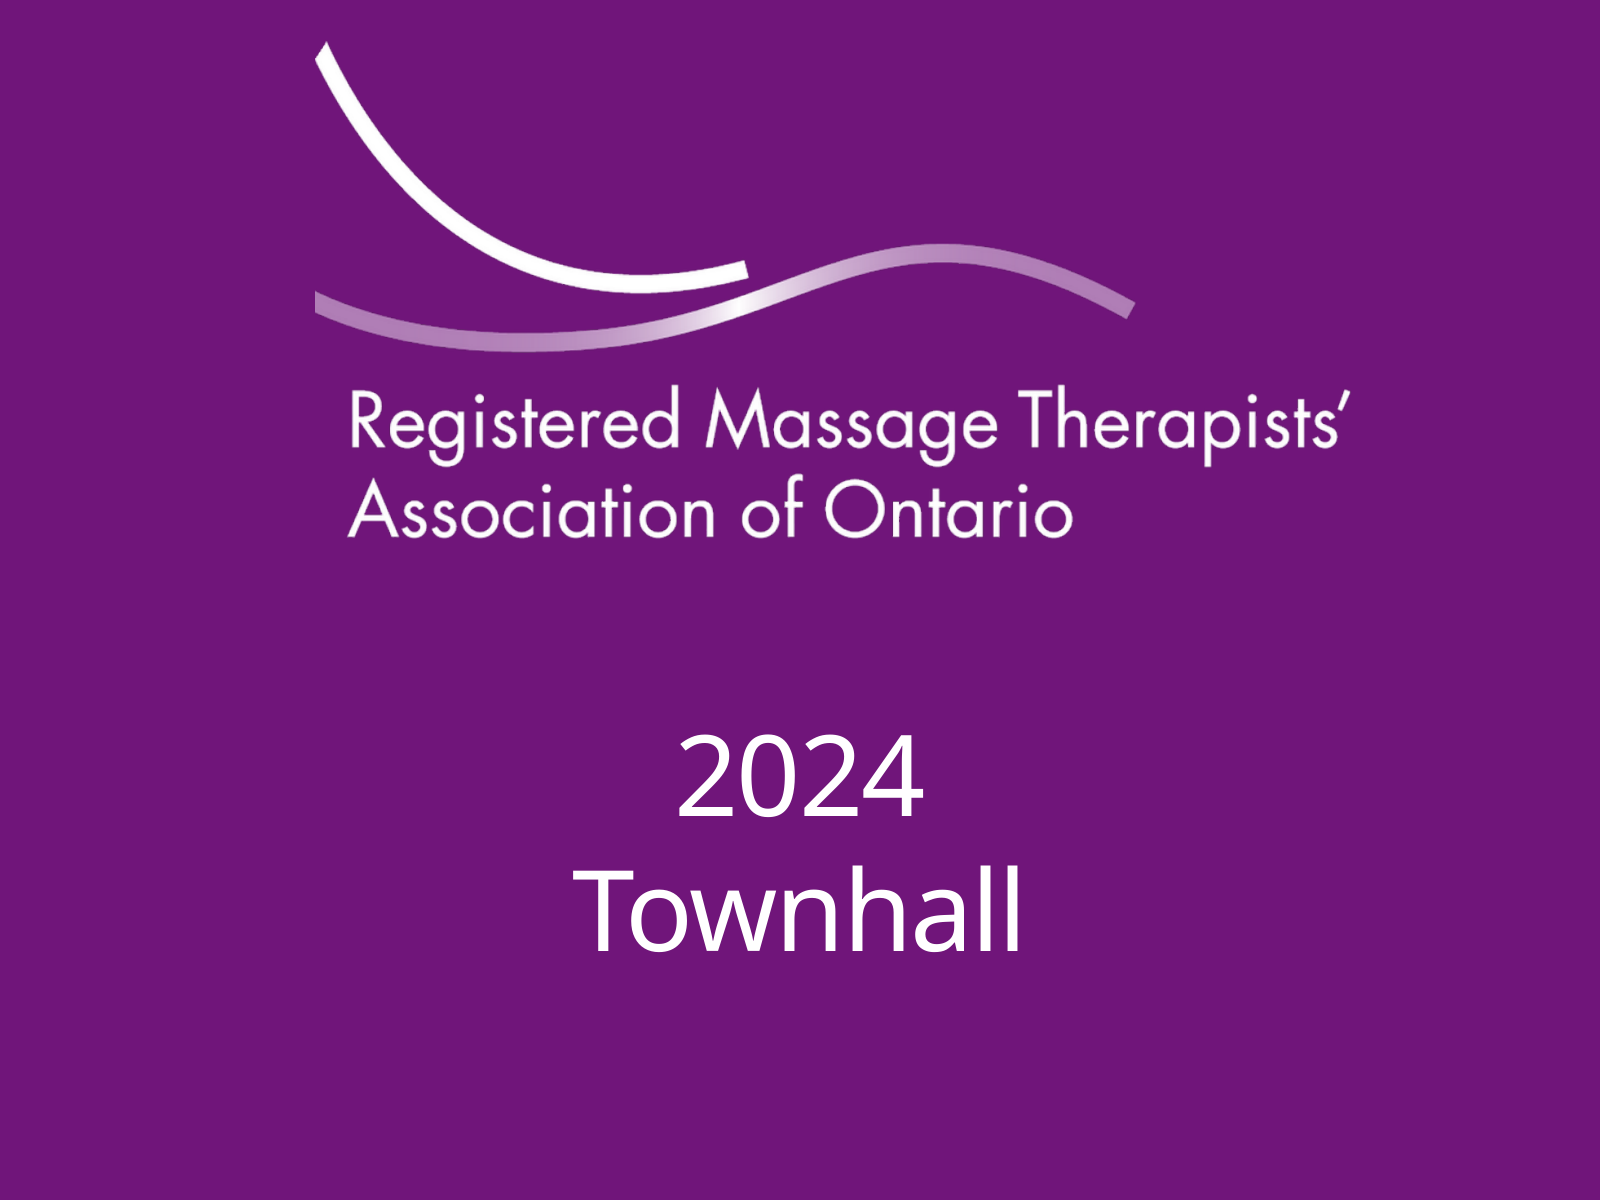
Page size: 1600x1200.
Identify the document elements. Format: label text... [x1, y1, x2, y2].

picture [314, 38, 1383, 576]
text_box 2024 Townhall [217, 704, 1383, 975]
